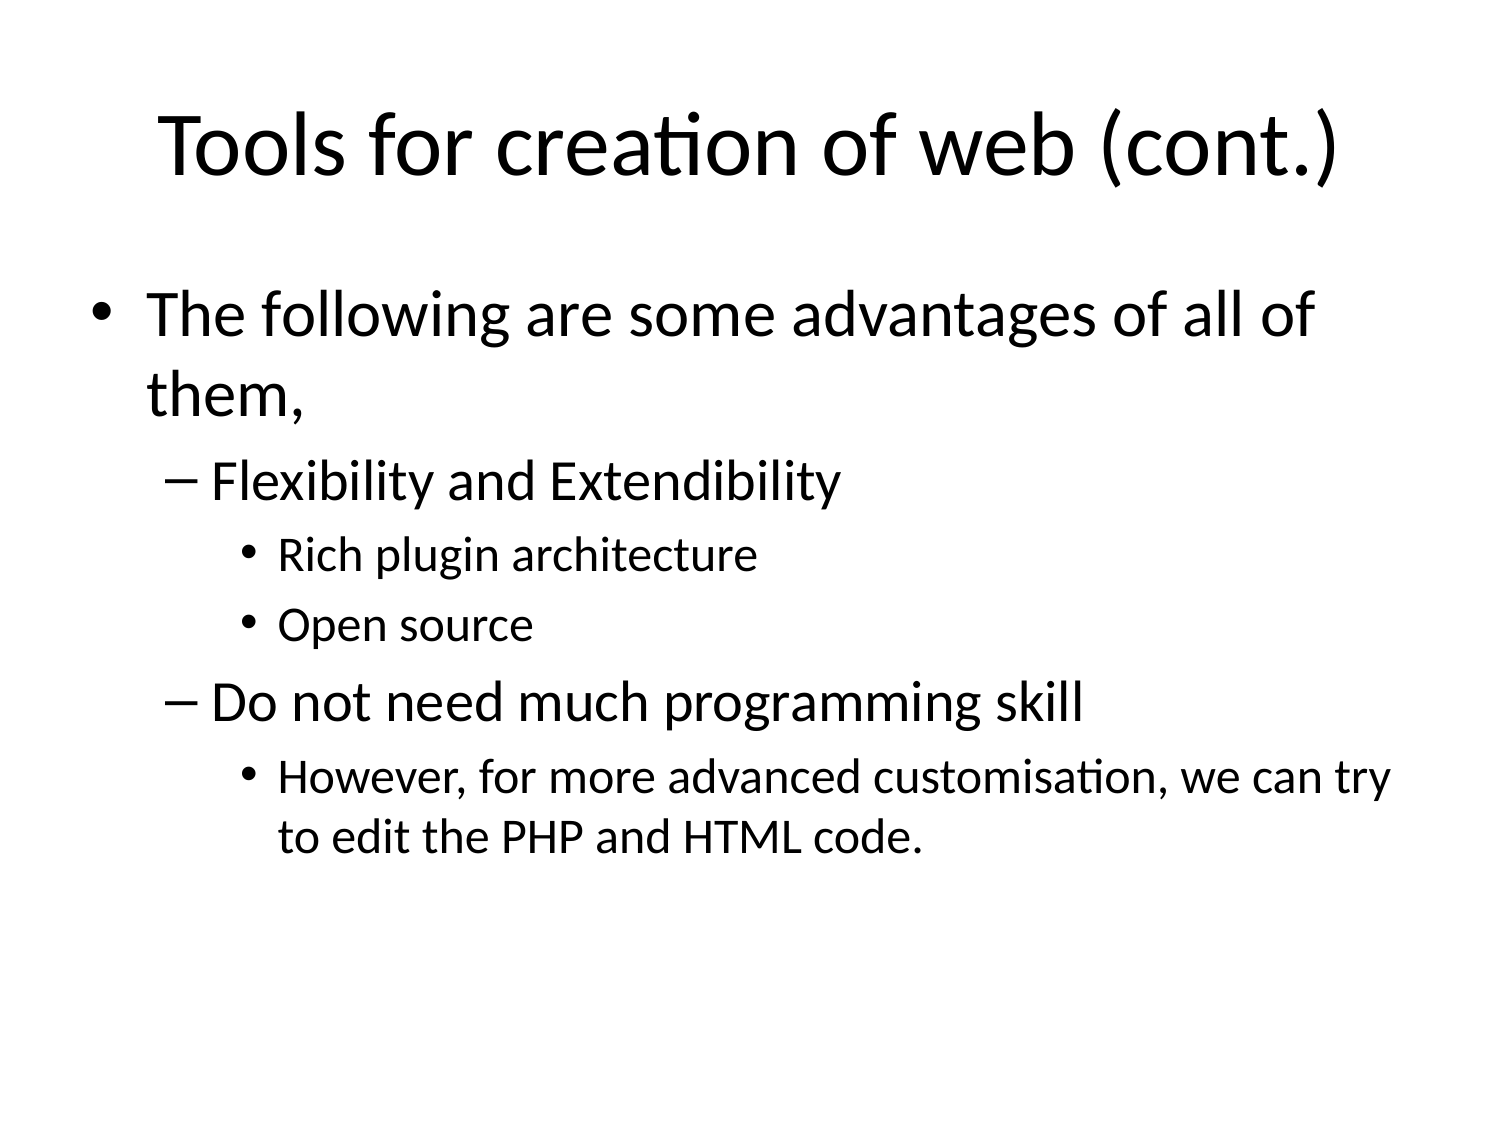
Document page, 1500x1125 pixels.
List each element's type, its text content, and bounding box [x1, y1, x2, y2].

list The following are some advantages of all of them, Flexibility and Extendibility Rich plugin architecture Open source Do not need much programming skill However, for more advanced customisation, we can try to edit the PHP and HTML code. [75, 262, 1425, 1005]
title Tools for creation of web (cont.) [75, 45, 1425, 233]
